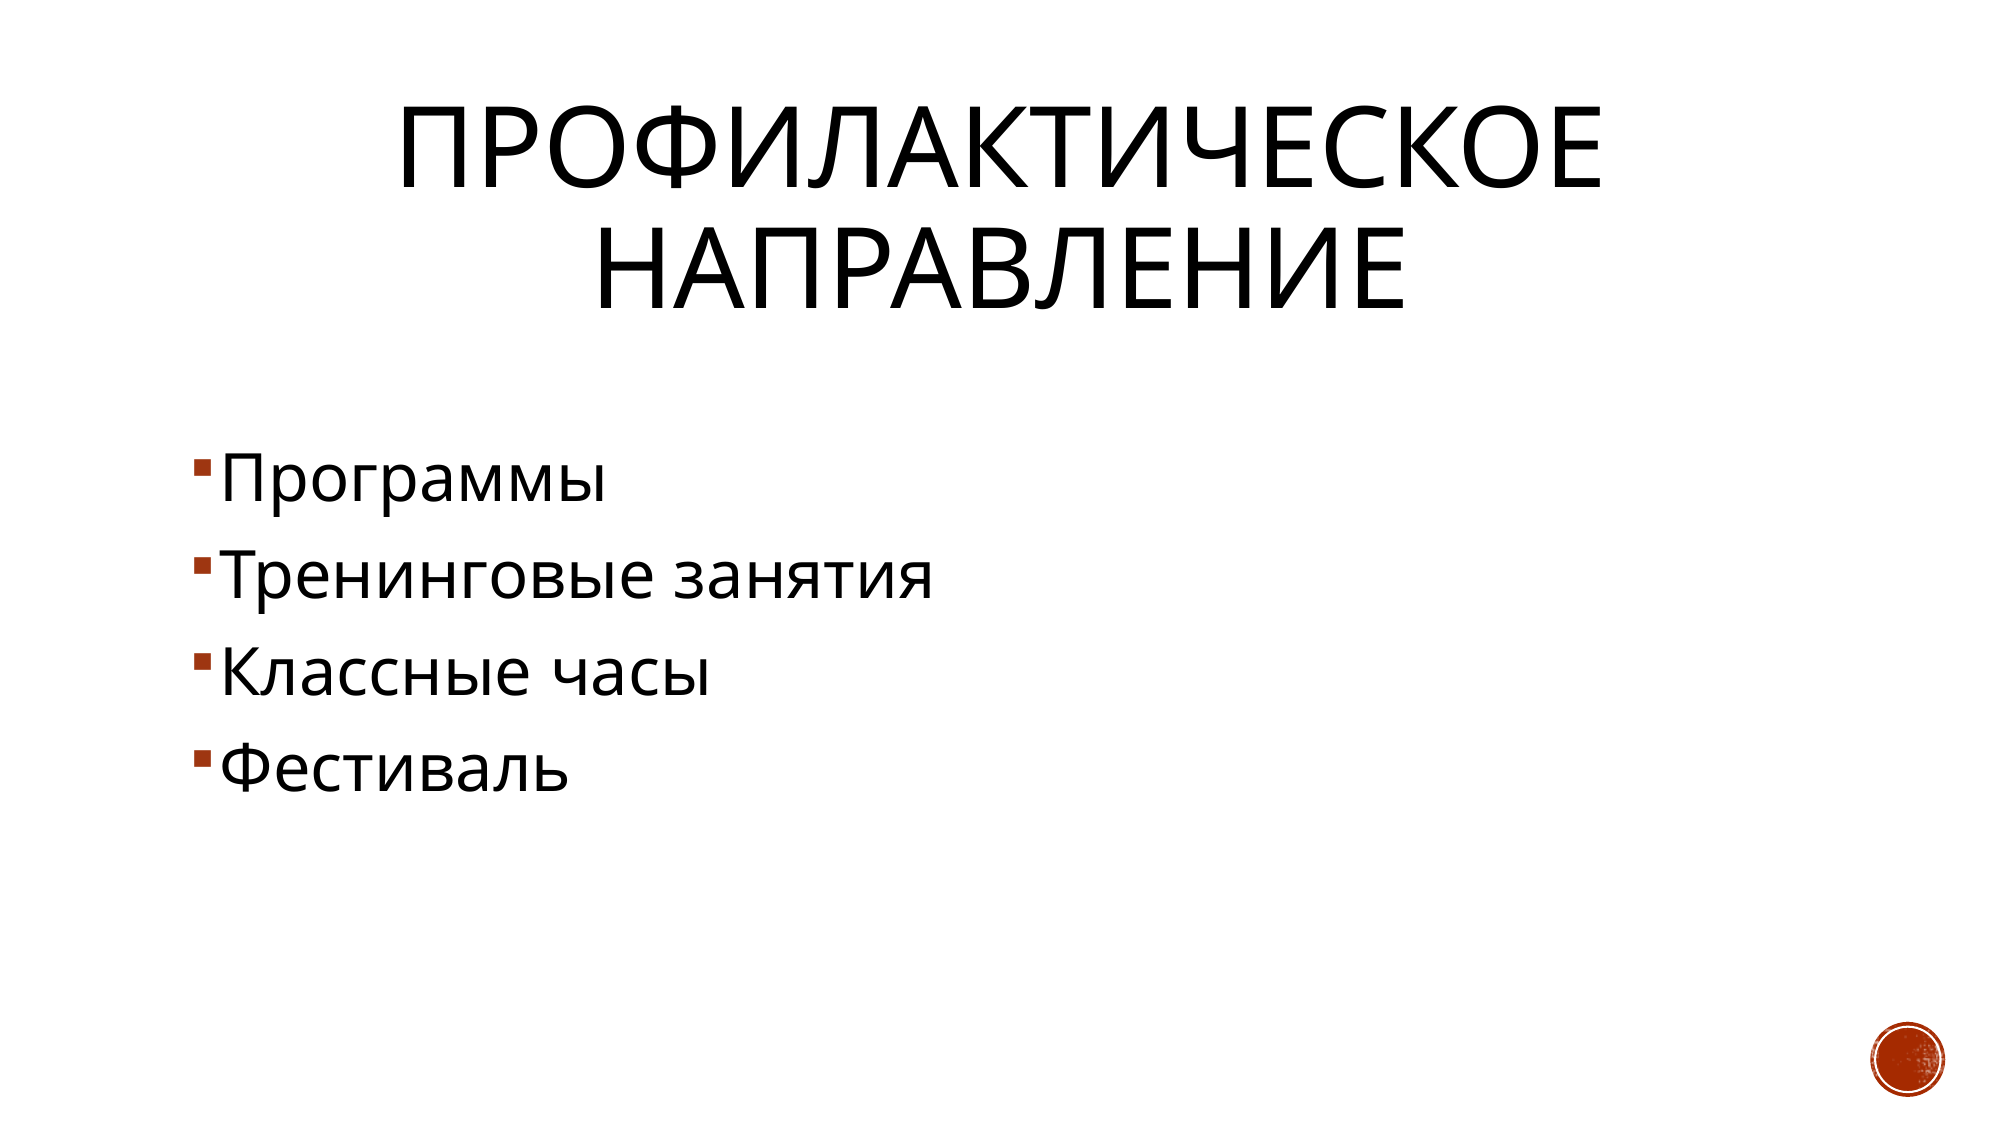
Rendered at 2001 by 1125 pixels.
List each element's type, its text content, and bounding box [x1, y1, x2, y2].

list Программы Тренинговые занятия Классные часы Фестиваль [174, 436, 1883, 919]
title Профилактическое направление [175, 79, 1826, 344]
